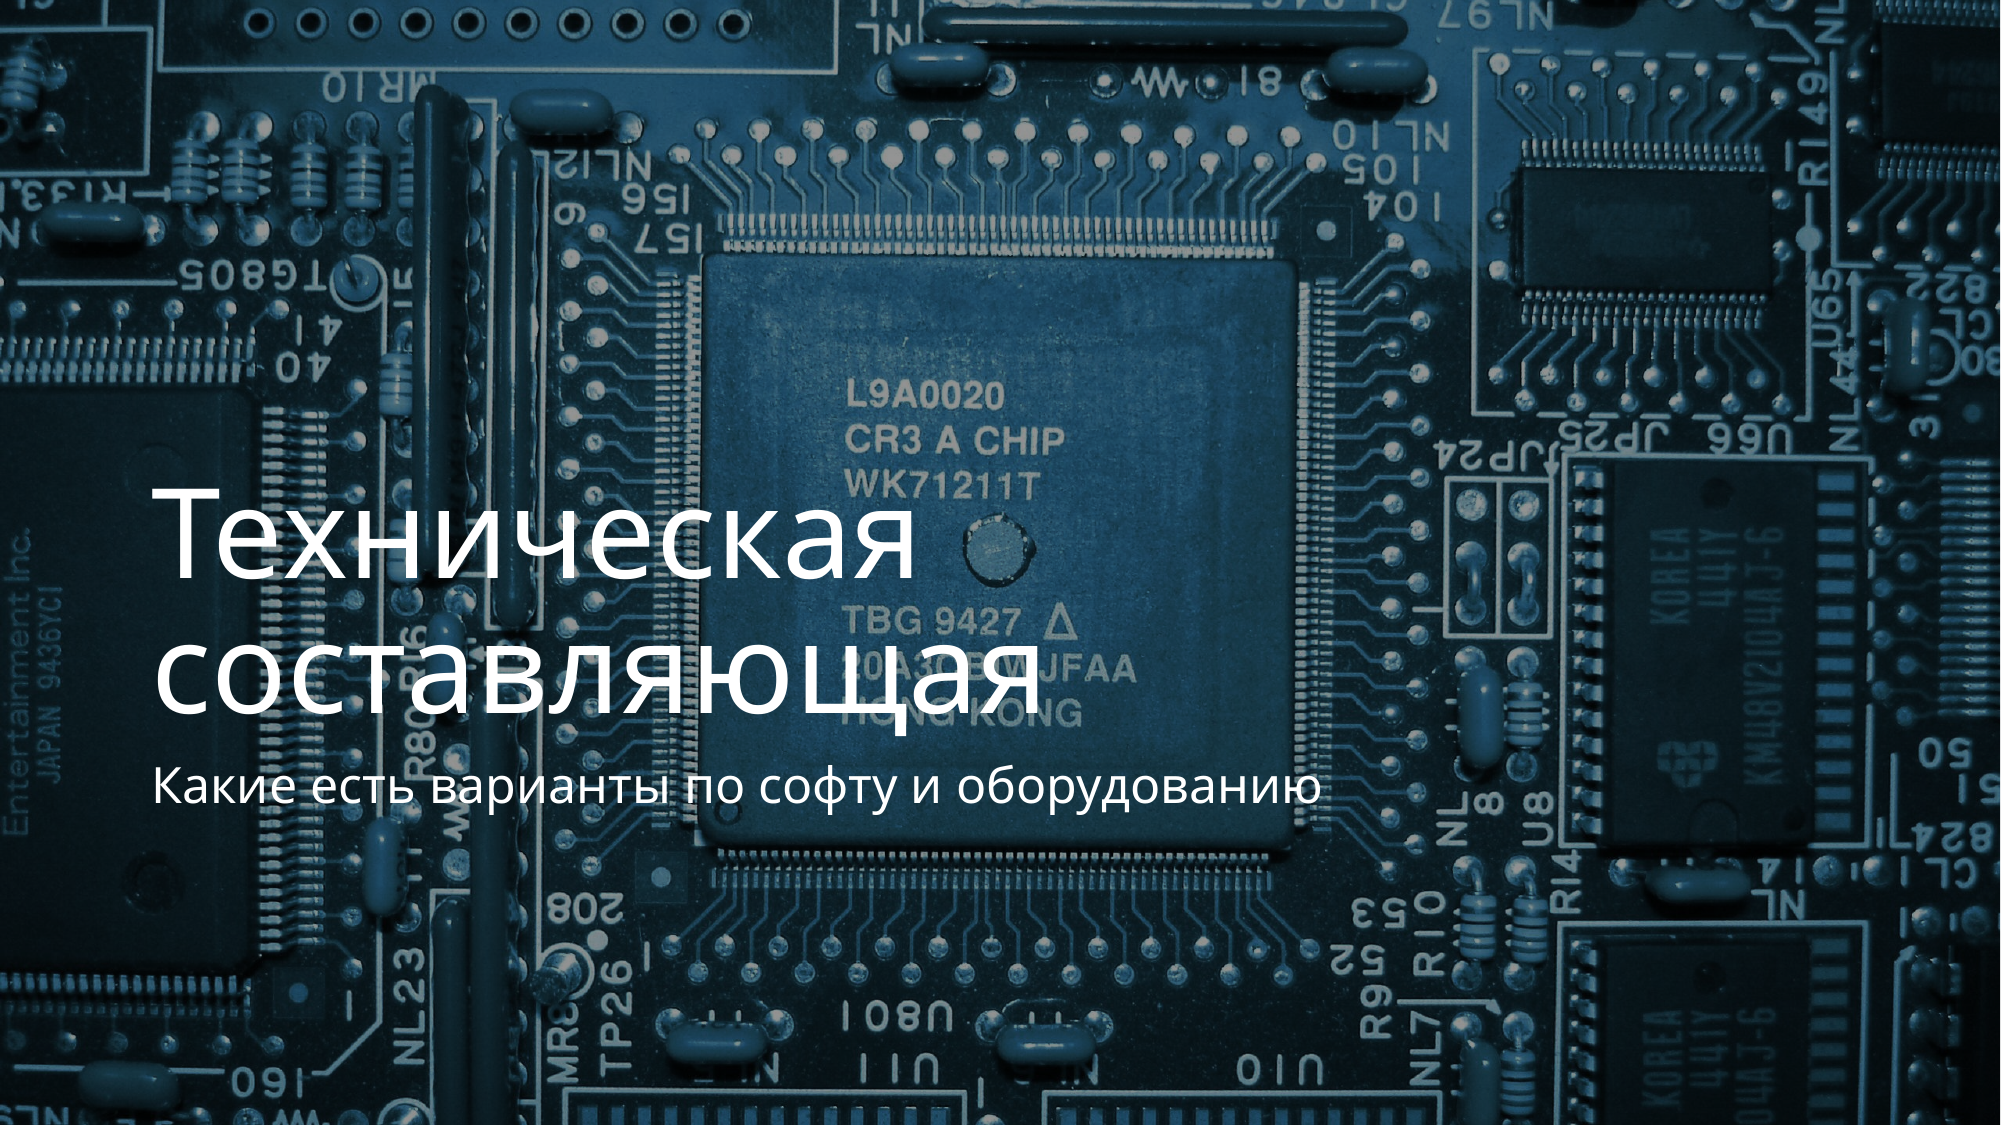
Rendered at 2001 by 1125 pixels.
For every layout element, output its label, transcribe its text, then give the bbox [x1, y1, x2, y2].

title Техническая составляющая [136, 280, 1862, 749]
picture [0, 0, 2001, 1125]
list Какие есть варианты по софту и оборудованию [136, 752, 1862, 999]
